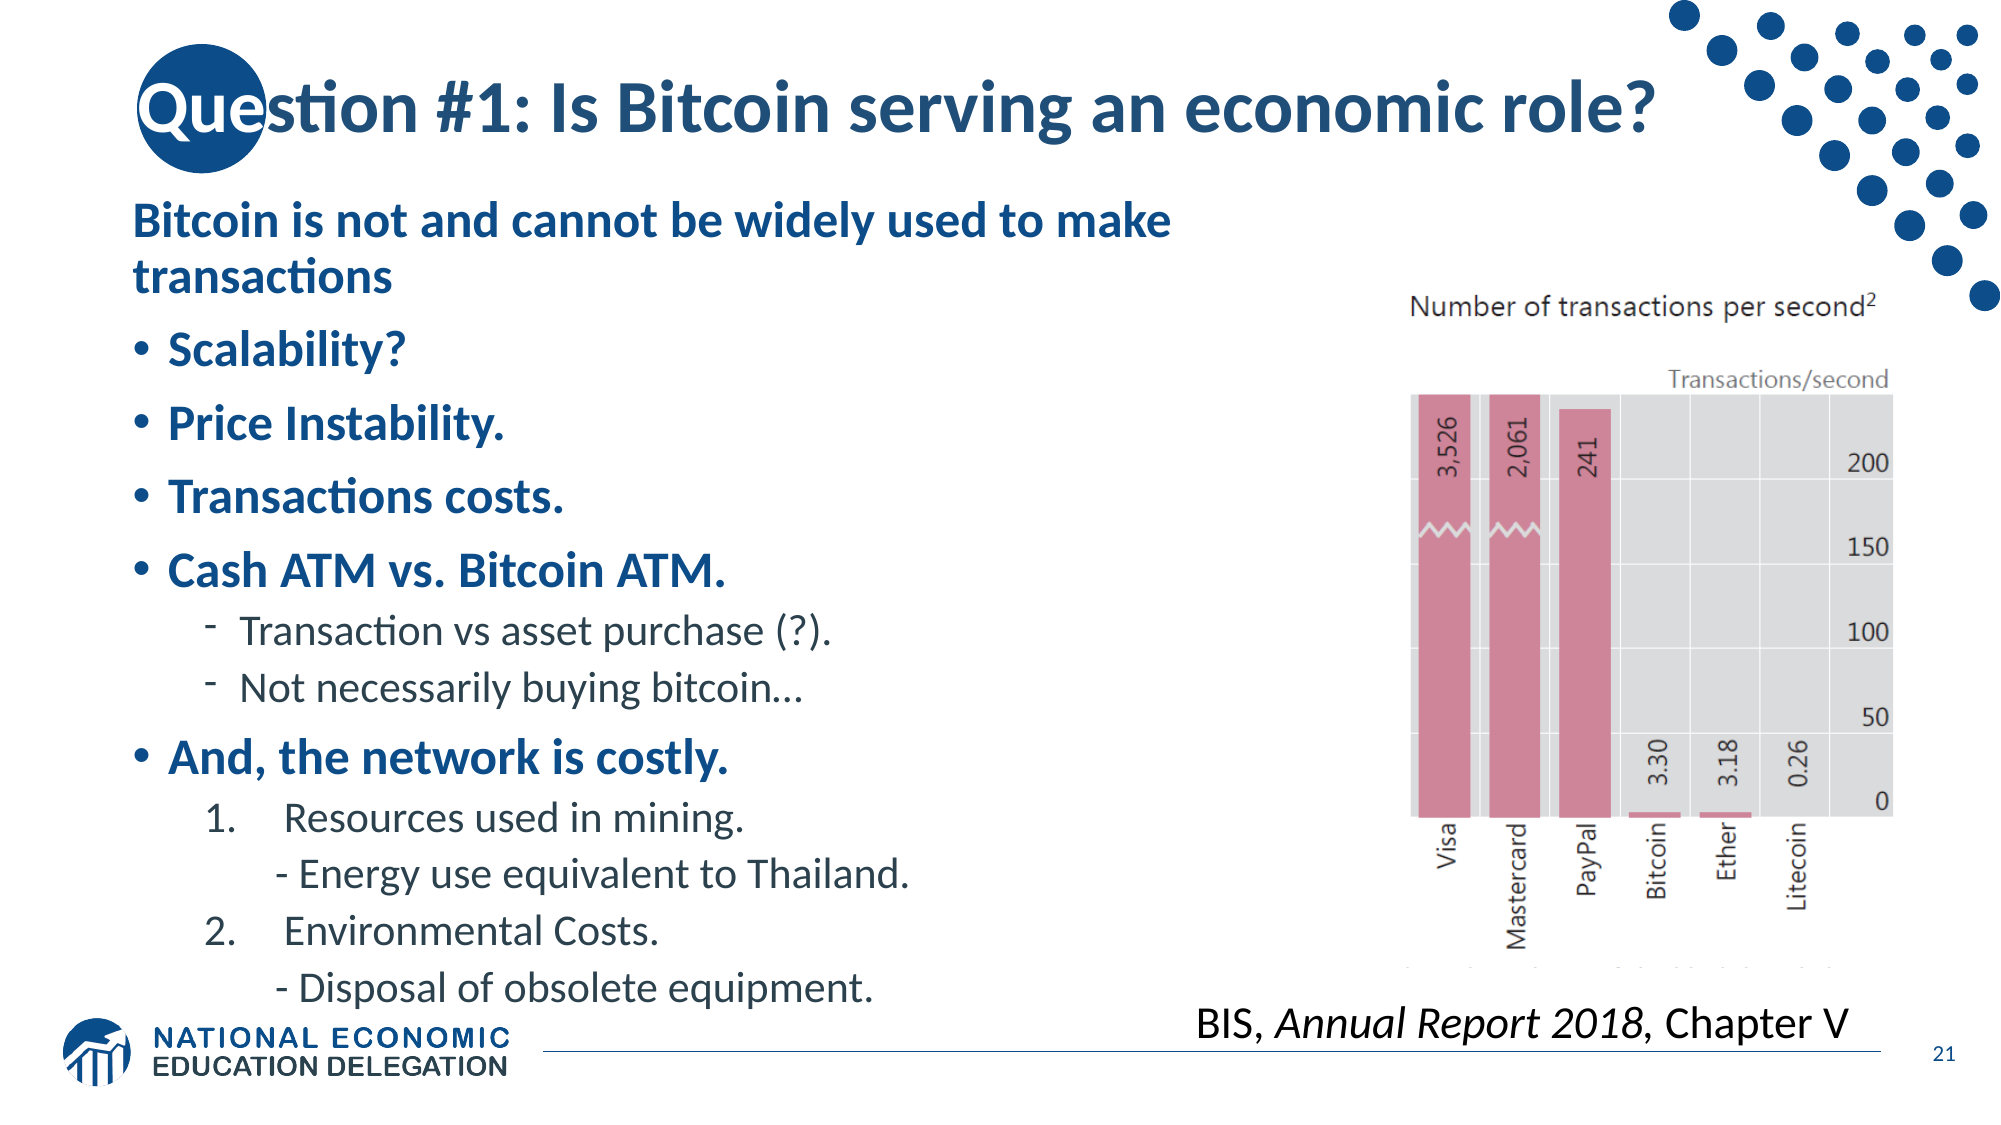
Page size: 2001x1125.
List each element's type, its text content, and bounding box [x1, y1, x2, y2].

title Question #1: Is Bitcoin serving an economic role? [122, 0, 1848, 218]
picture [55, 1013, 520, 1091]
slide_number 21 [1521, 1057, 1972, 1082]
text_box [1181, 277, 2000, 1057]
list Bitcoin is not and cannot be widely used to make transactions Scalability? Price Instability. Transactions costs. Cash ATM vs. Bitcoin ATM. Transaction vs asset purchase (?). Not necessarily buying bitcoin… And, the network is costly. Resources used in mining. - Energy use equivalent to Thailand. Environmental Costs. - Disposal of obsolete equipment. [117, 183, 1374, 1022]
